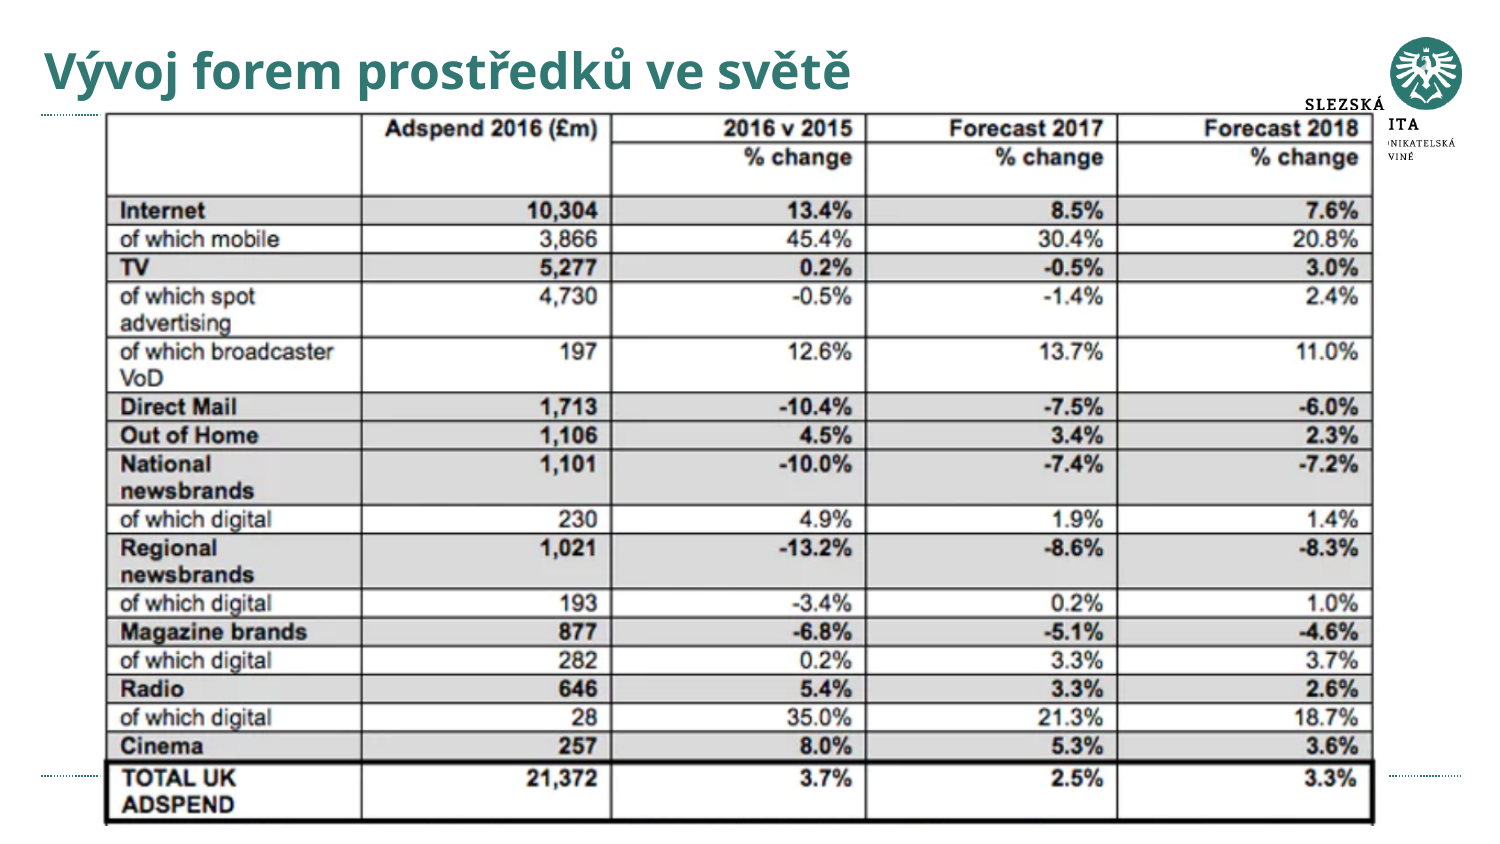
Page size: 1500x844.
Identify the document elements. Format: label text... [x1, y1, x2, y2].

title Vývoj forem prostředků ve světě [29, 32, 1152, 116]
picture [100, 37, 1462, 826]
